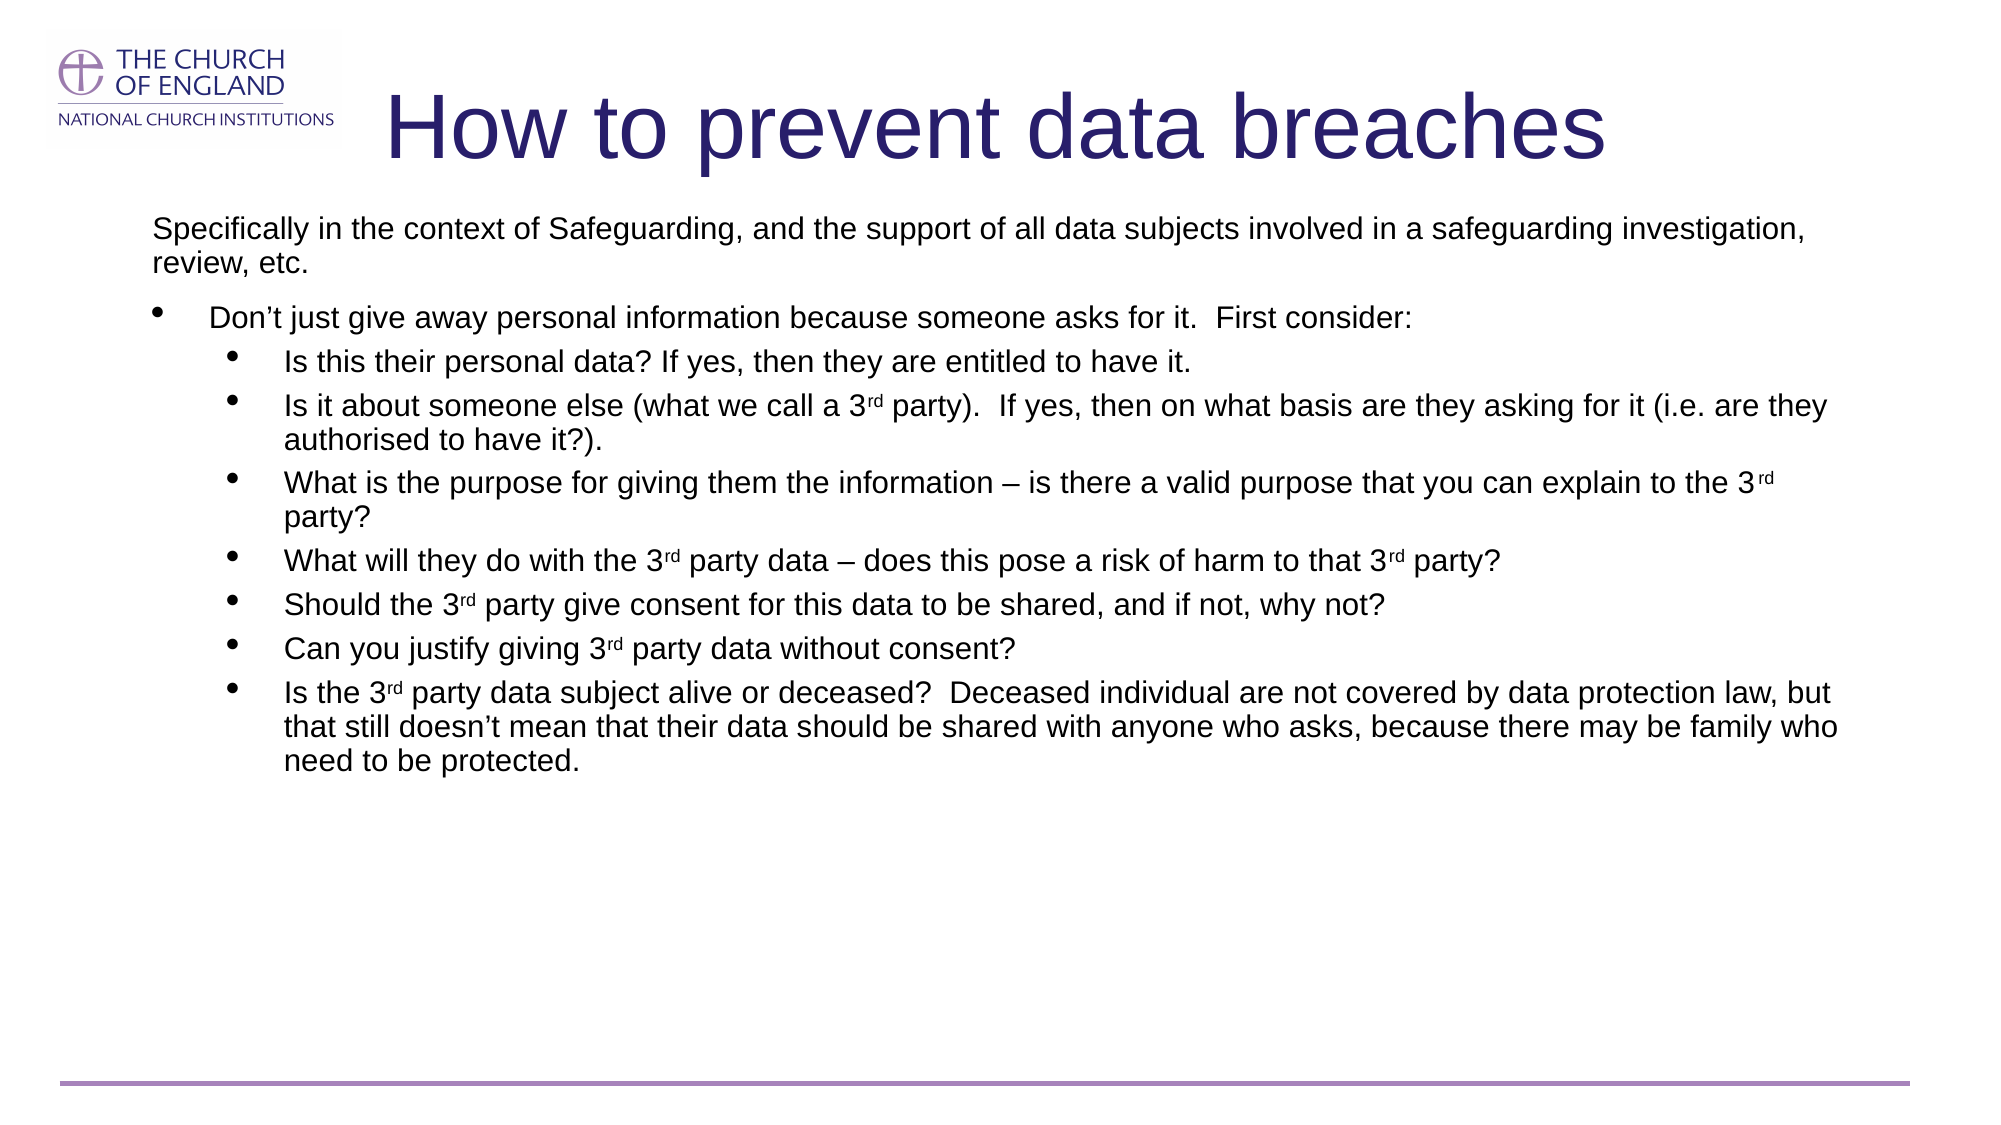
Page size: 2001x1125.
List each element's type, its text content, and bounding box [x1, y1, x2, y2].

title How to prevent data breaches [369, 59, 1676, 205]
list Specifically in the context of Safeguarding, and the support of all data subjects involved in a safeguarding investigation, review, etc. Don’t just give away personal information because someone asks for it. First consider: Is this their personal data? If yes, then they are entitled to have it. Is it about someone else (what we call a 3rd party). If yes, then on what basis are they asking for it (i.e. are they authorised to have it?). What is the purpose for giving them the information – is there a valid purpose that you can explain to the 3rd party? What will they do with the 3rd party data – does this pose a risk of harm to that 3rd party? Should the 3rd party give consent for this data to be shared, and if not, why not? Can you justify giving 3rd party data without consent? Is the 3rd party data subject alive or deceased? Deceased individual are not covered by data protection law, but that still doesn’t mean that their data should be shared with anyone who asks, because there may be family who need to be protected. [137, 205, 1863, 920]
picture [46, 29, 342, 149]
